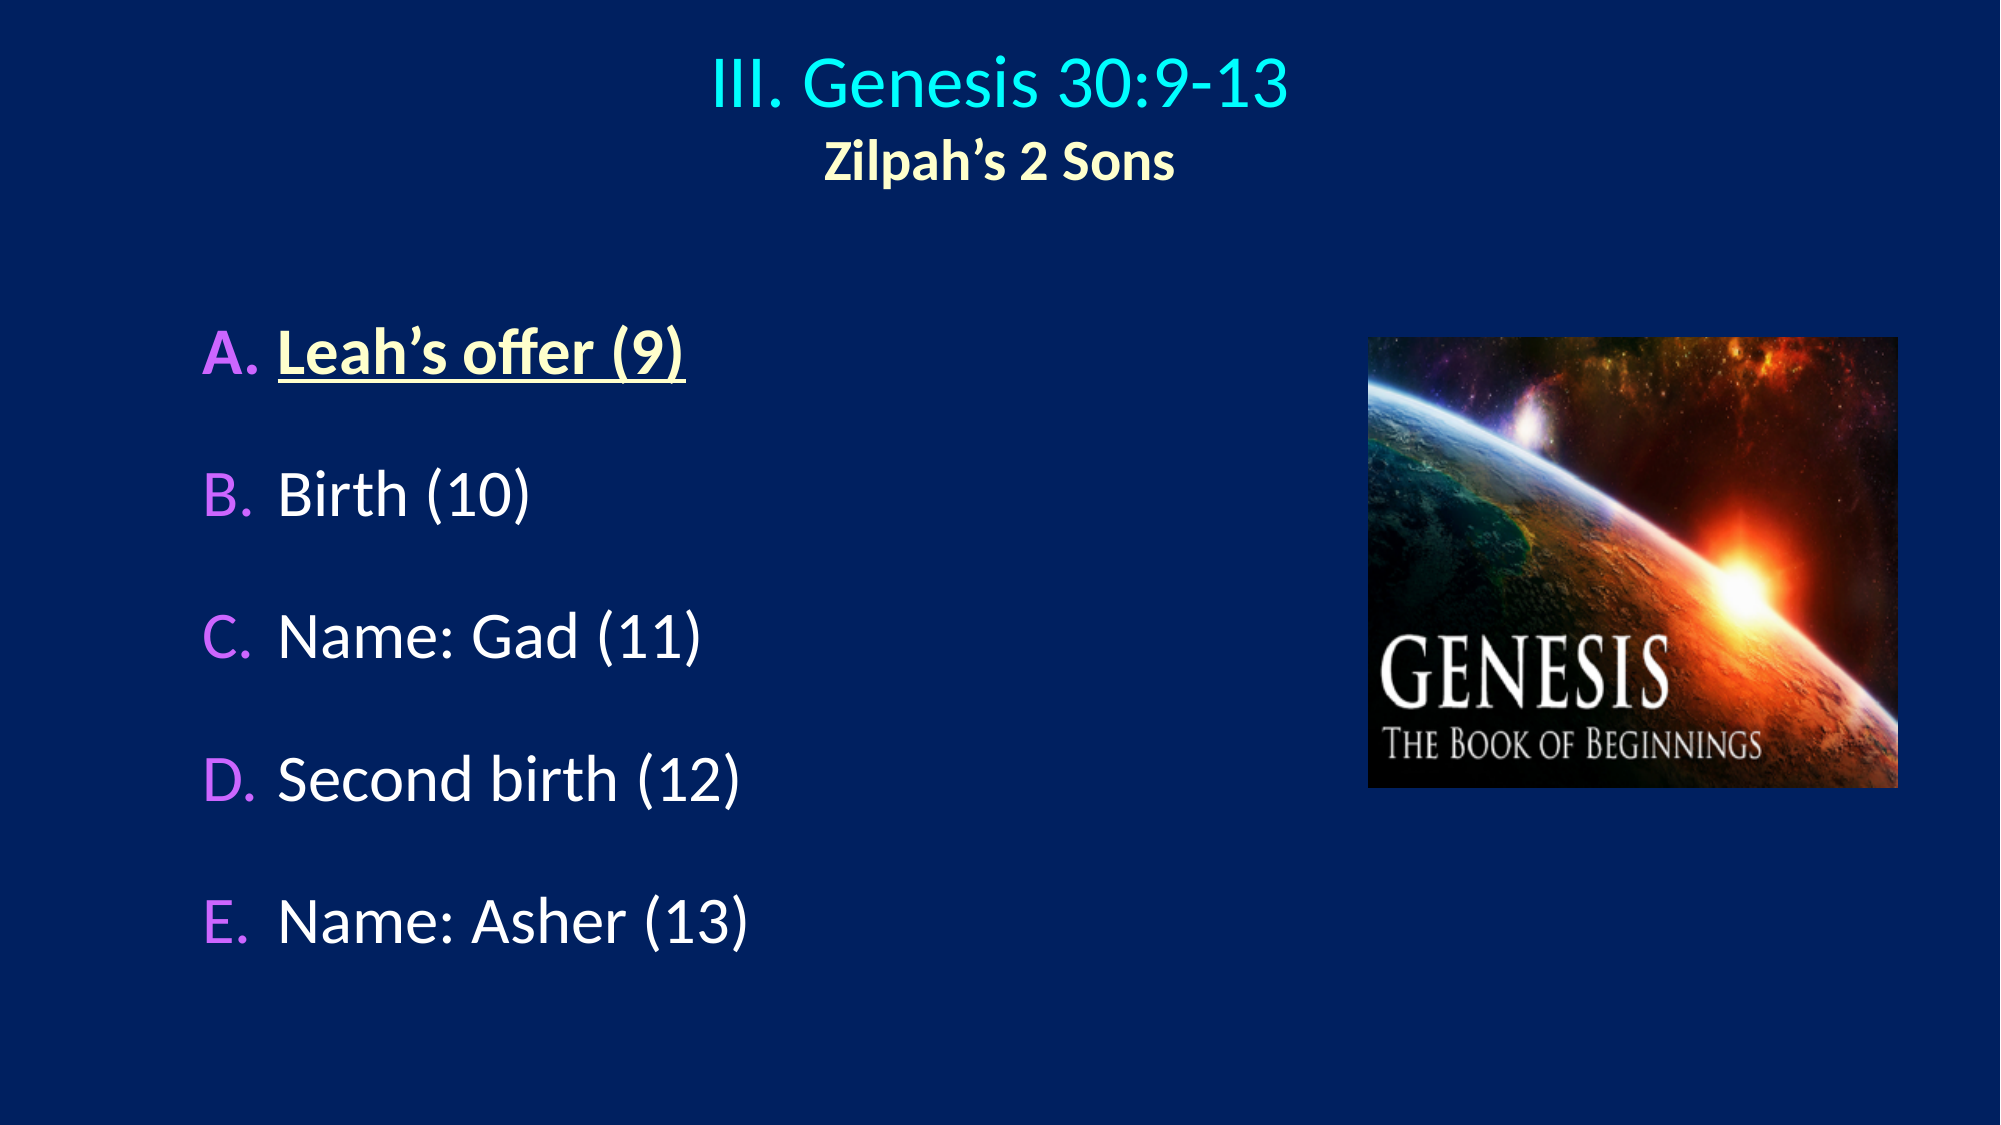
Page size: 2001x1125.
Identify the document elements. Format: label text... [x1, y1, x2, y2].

picture [1367, 337, 1898, 788]
list Leah’s offer (9) Birth (10) Name: Gad (11) Second birth (12) Name: Asher (13) [187, 299, 1251, 863]
title III. Genesis 30:9-13 Zilpah’s 2 Sons [535, 37, 1464, 188]
